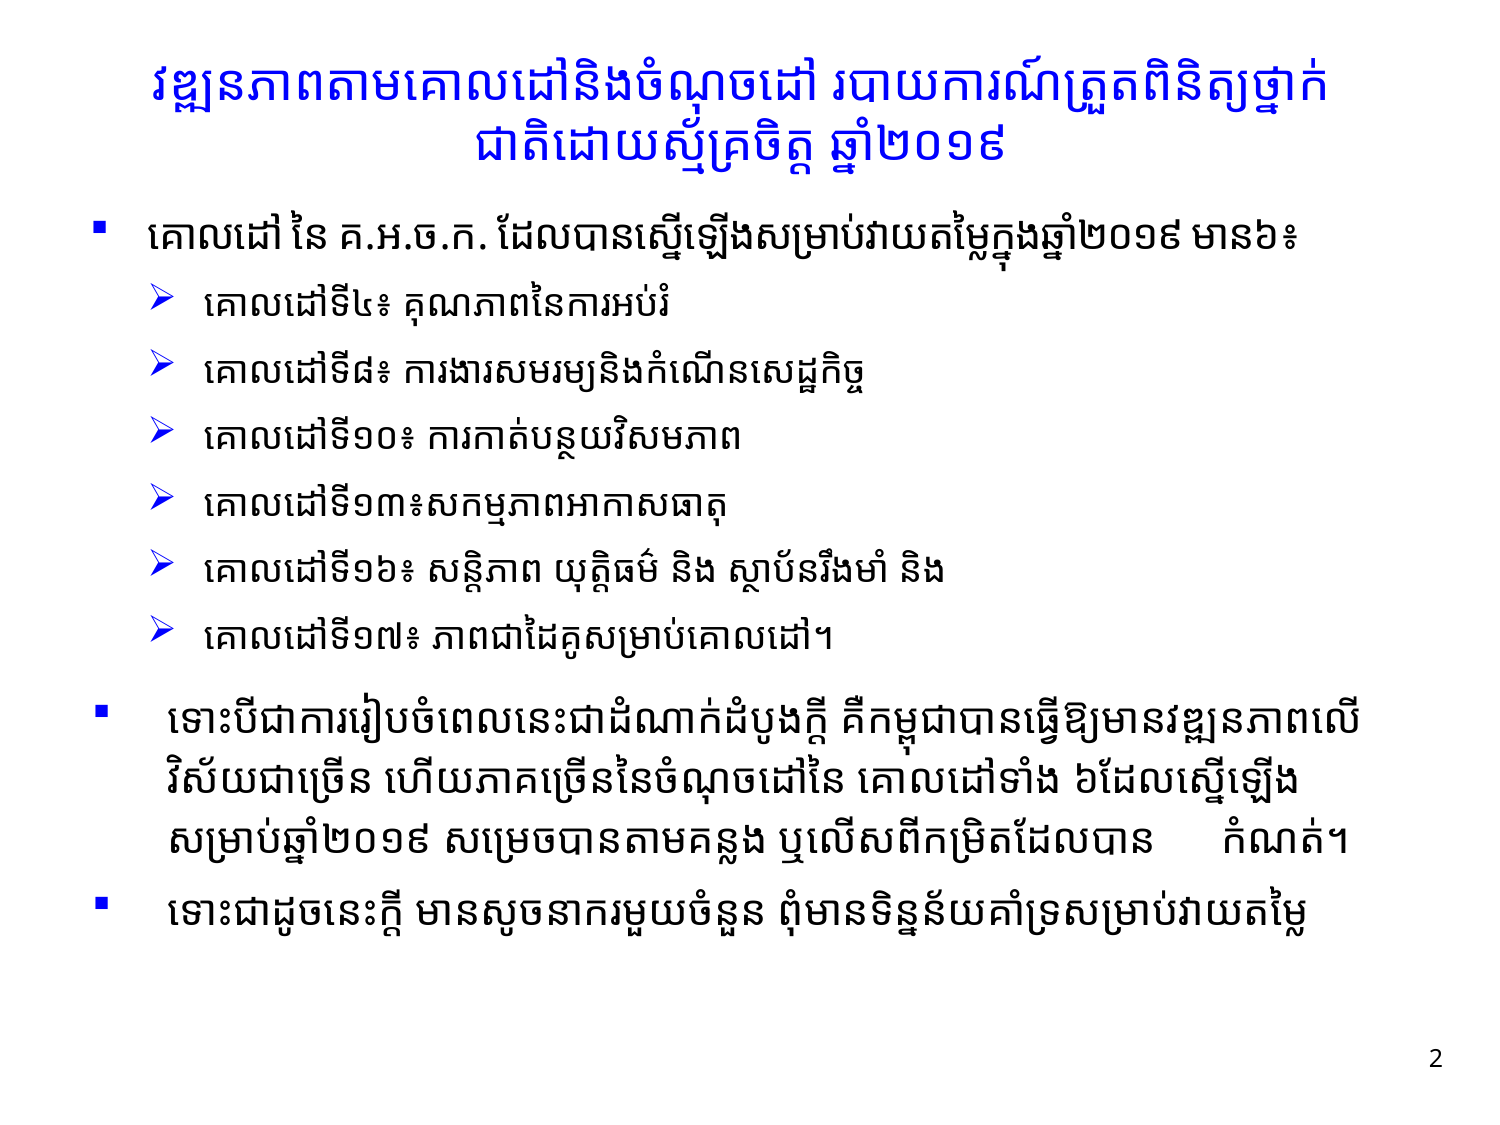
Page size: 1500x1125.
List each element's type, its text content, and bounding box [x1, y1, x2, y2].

slide_number 2 [1295, 1029, 1459, 1090]
title វឌ្ឍនភាពតាមគោលដៅនិងចំណុចដៅ របាយការណ៍ត្រួតពិនិត្យថ្នាក់ជាតិដោយស្ម័គ្រចិត្ត ឆ្នាំ២០១៩ [124, 24, 1358, 179]
list គោលដៅ នៃ គ.អ.ច.ក. ដែលបានស្នើឡើងសម្រាប់វាយតម្លៃក្នុងឆ្នាំ២០១៩ មាន៦៖ គោលដៅទី៤៖ គុណភាពនៃការអប់រំ គោលដៅទី៨៖ ការងារសមរម្យនិងកំណើនសេដ្ឋកិច្ច គោលដៅទី១០៖ ការកាត់បន្ថយវិសមភាព គោលដៅទី១៣៖សកម្មភាពអាកាសធាតុ គោលដៅទី១៦៖ សន្តិភាព យុត្តិធម៌ និង ស្ថាប័នរឹងមាំ និង គោលដៅទី១៧៖ ភាពជាដៃគូសម្រាប់គោលដៅ។ ទោះបីជាការរៀបចំពេលនេះជាដំណាក់ដំបូងក្តី គឺកម្ពុជាបានធ្វើឱ្យមានវឌ្ឍនភាពលើវិស័យជាច្រើន ហើយភាគច្រើននៃចំណុចដៅនៃ គោលដៅទាំង ៦ដែលស្នើឡើងសម្រាប់ឆ្នាំ២០១៩ សម្រេចបានតាមគន្លង ឬលើសពីកម្រិតដែលបាន កំណត់។ ទោះជាដូចនេះក្តី មានសូចនាករមួយចំនួន ពុំមានទិន្នន័យគាំទ្រសម្រាប់វាយតម្លៃ [74, 199, 1430, 1068]
